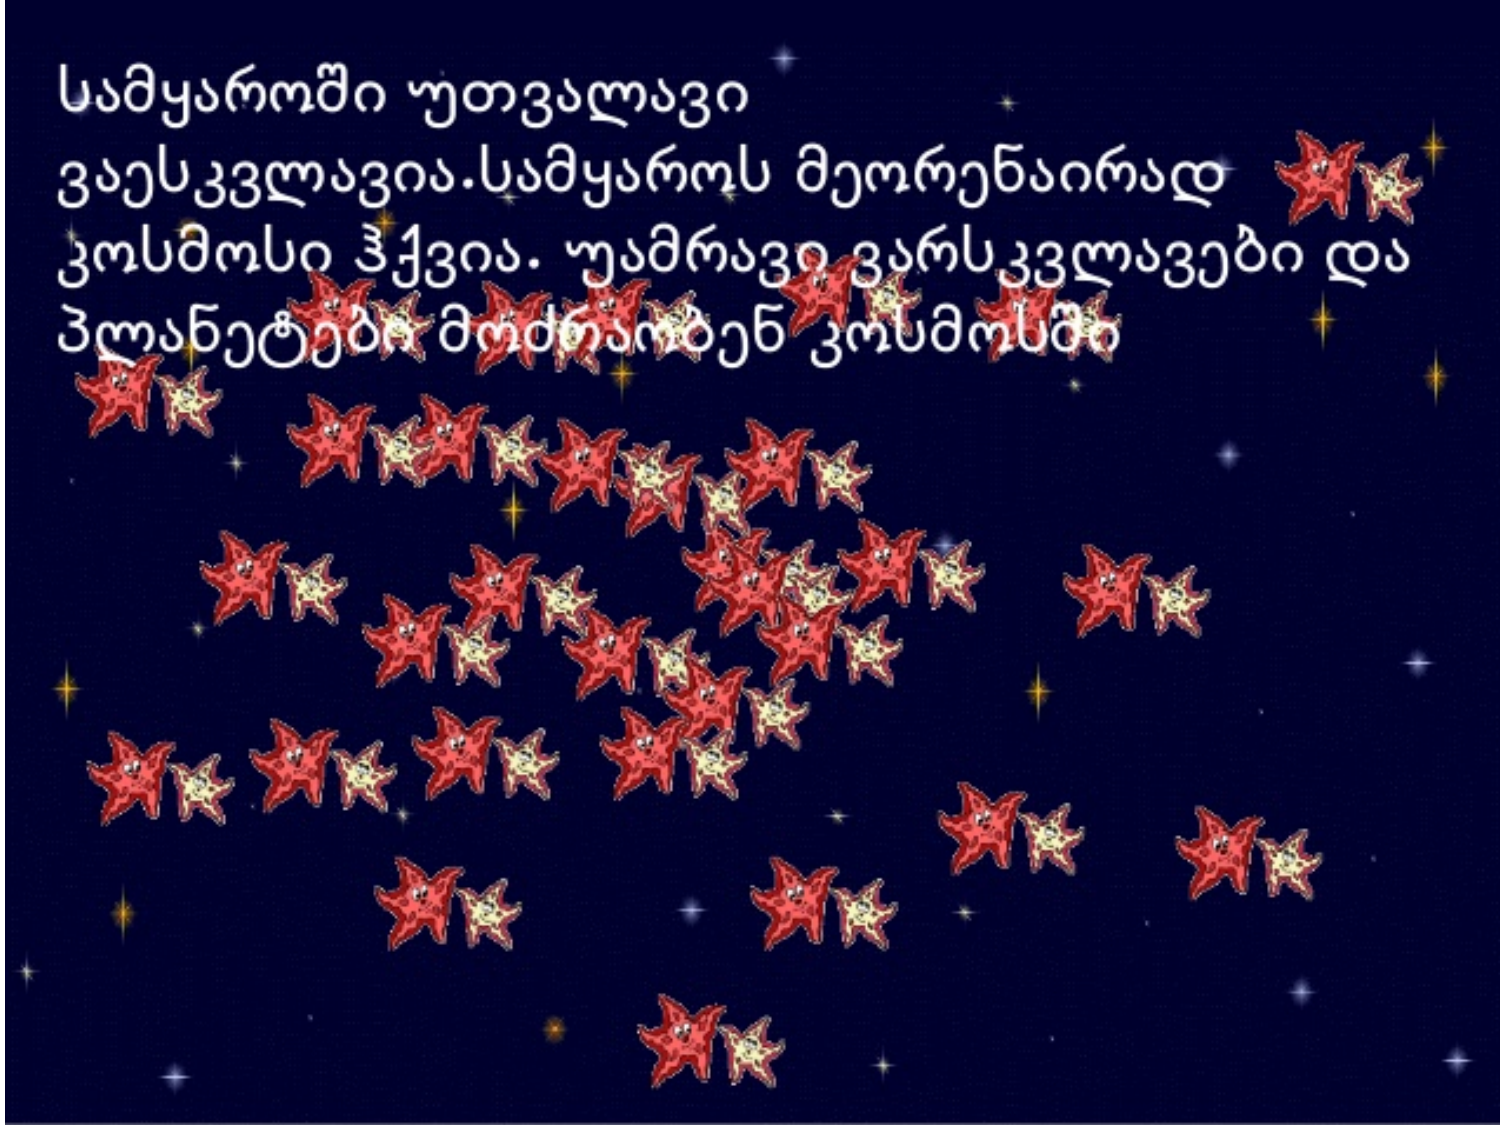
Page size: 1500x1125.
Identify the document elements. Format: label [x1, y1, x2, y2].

list [5, 0, 1500, 1125]
